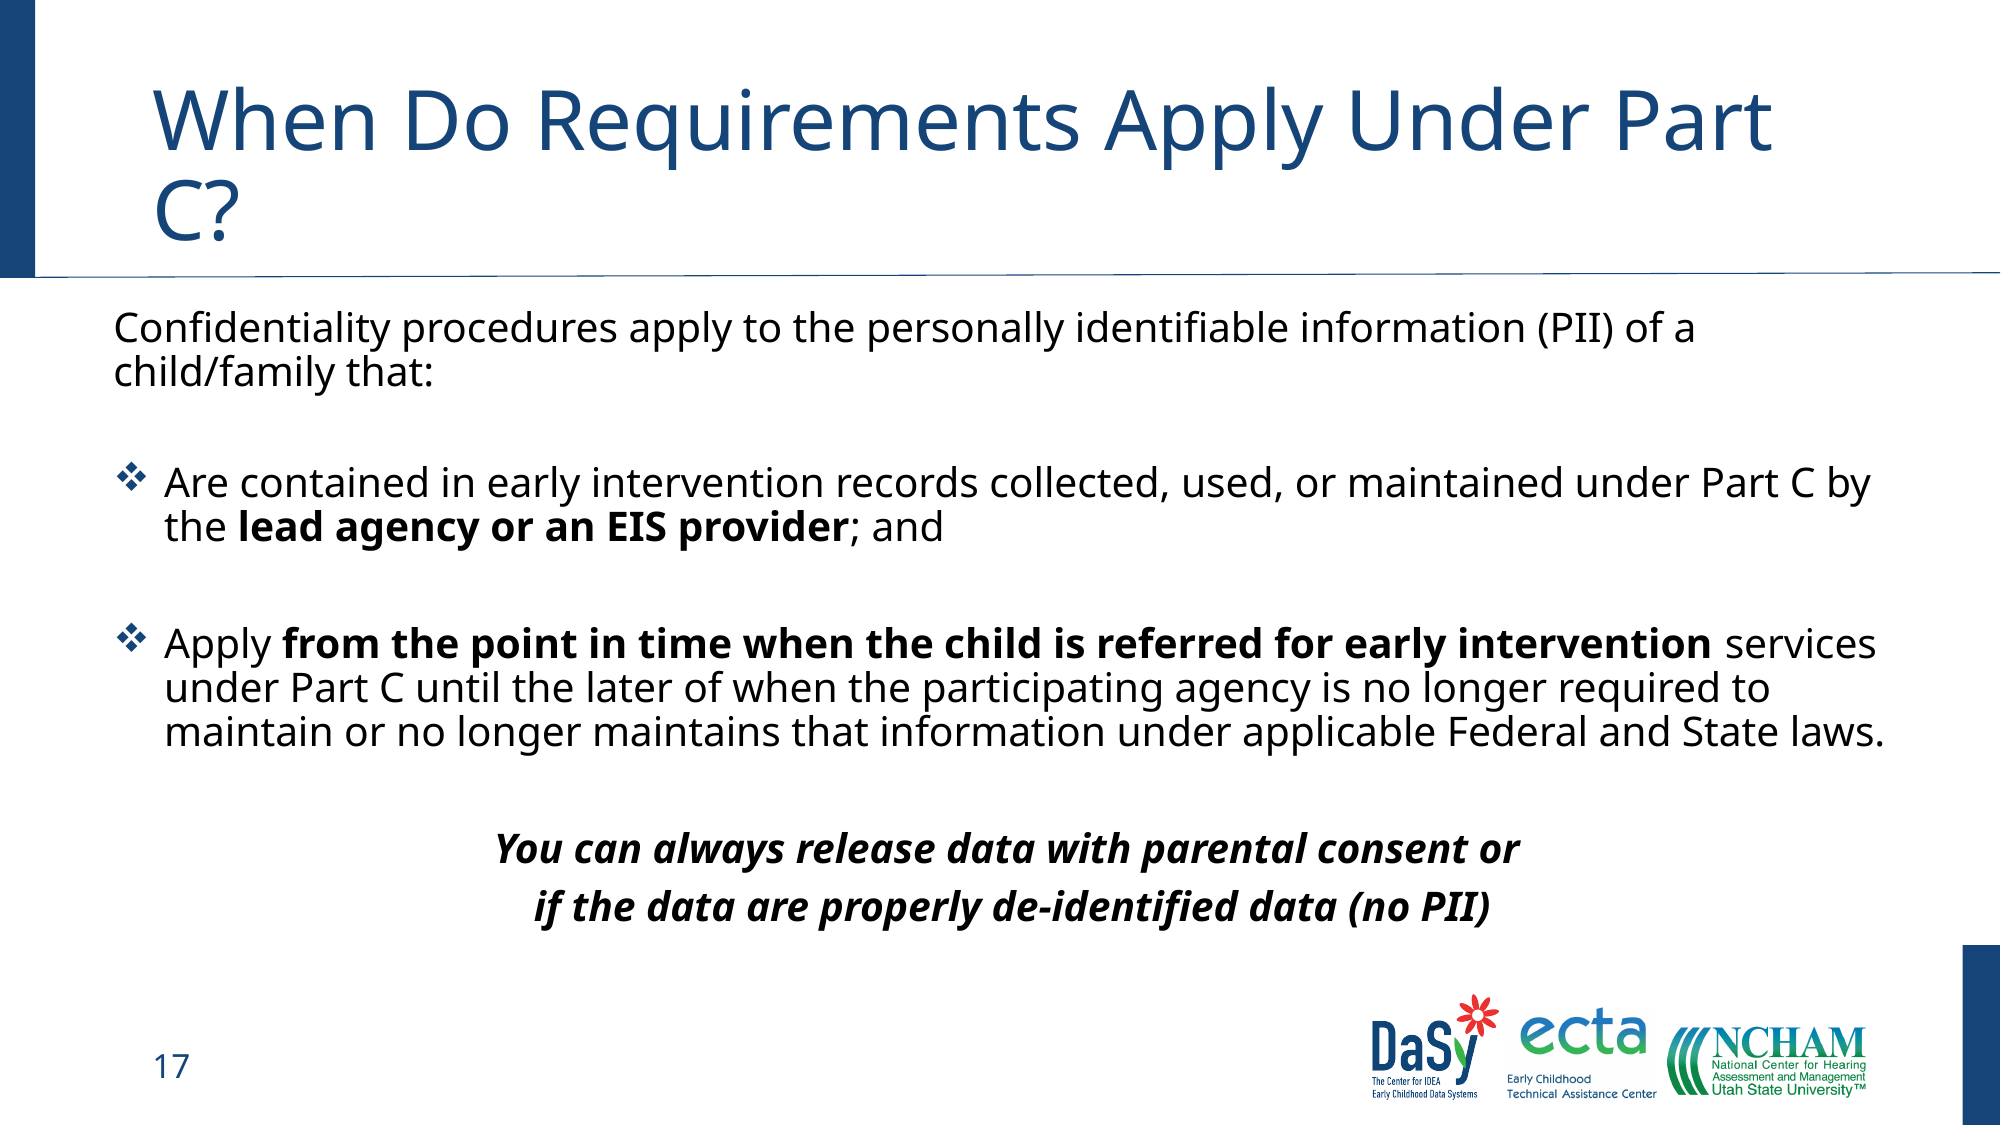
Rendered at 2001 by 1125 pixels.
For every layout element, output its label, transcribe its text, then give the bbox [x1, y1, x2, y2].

picture [1667, 1026, 1866, 1098]
picture [1503, 1005, 1663, 1104]
picture [1372, 994, 1499, 1100]
list Confidentiality procedures apply to the personally identifiable information (PII) of a child/family that: Are contained in early intervention records collected, used, or maintained under Part C by the lead agency or an EIS provider; and Apply from the point in time when the child is referred for early intervention services under Part C until the later of when the participating agency is no longer required to maintain or no longer maintains that information under applicable Federal and State laws. You can always release data with parental consent or if the data are properly de-identified data (no PII) [98, 299, 1927, 970]
title When Do Requirements Apply Under Part C? [137, 59, 1863, 278]
